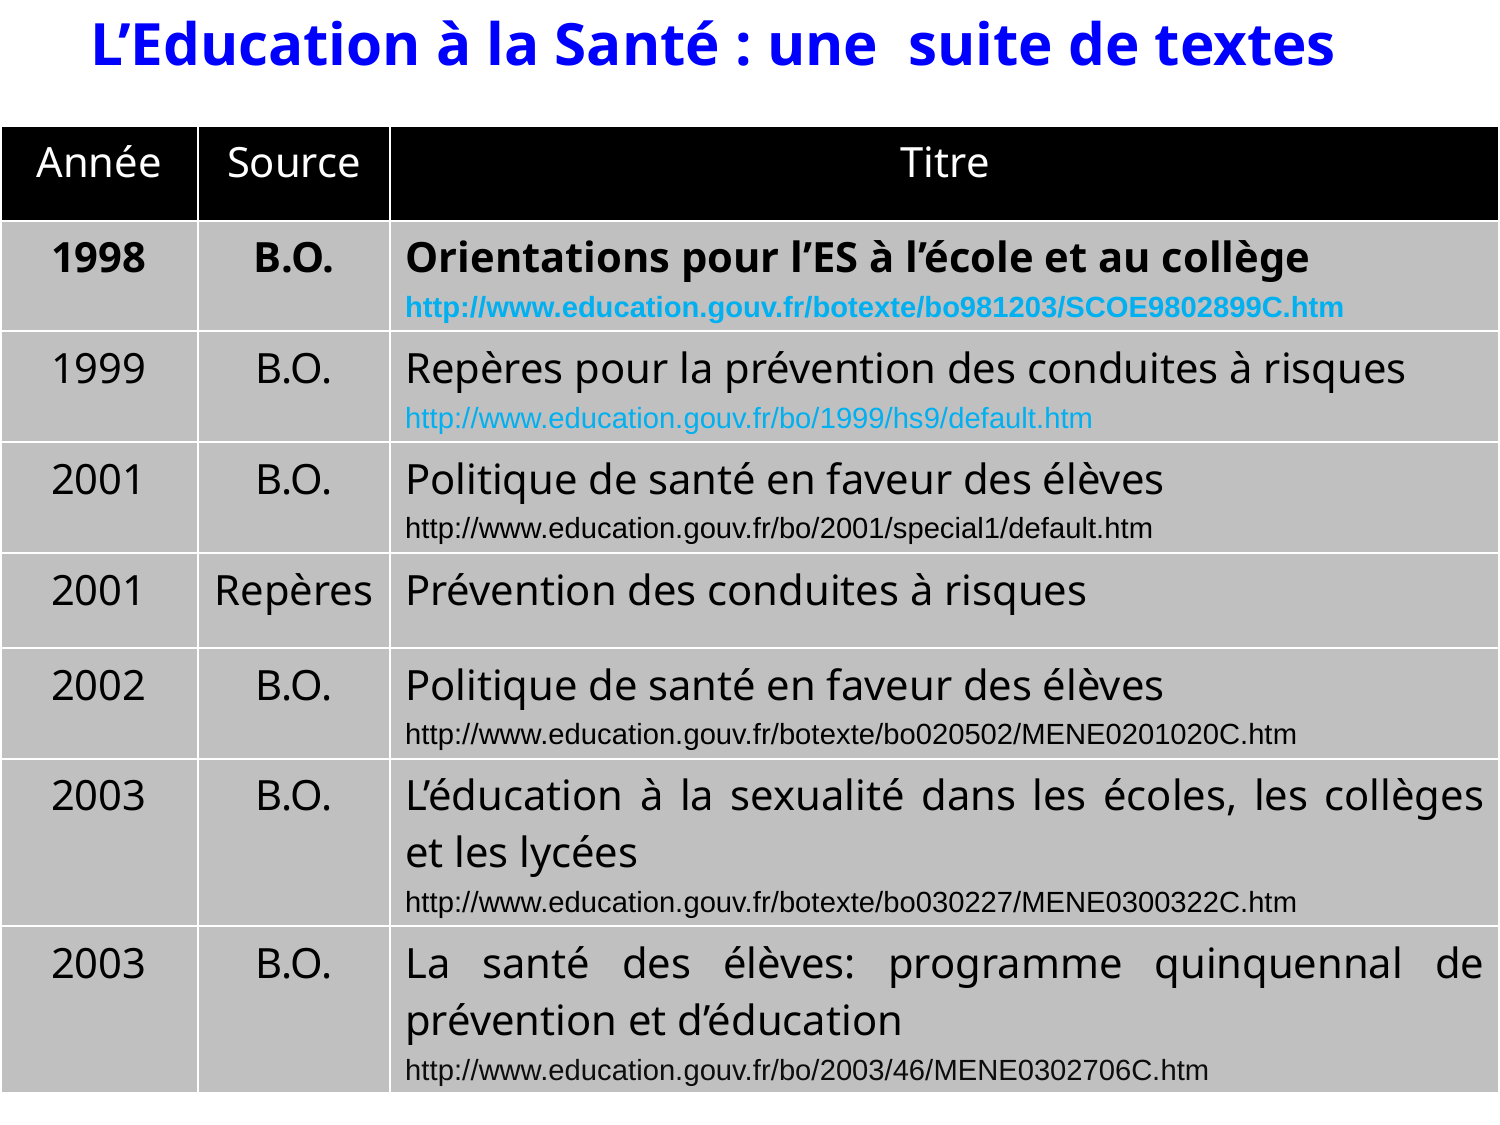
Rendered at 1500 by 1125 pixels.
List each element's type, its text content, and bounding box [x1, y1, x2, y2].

table_cell 1998 [2, 222, 197, 330]
table_header Année [2, 127, 197, 220]
table_cell B.O. [199, 927, 389, 1092]
table_cell 2003 [2, 927, 197, 1092]
table_cell B.O. [199, 332, 389, 441]
table_cell Repères [199, 554, 389, 647]
table_cell 2001 [2, 554, 197, 647]
table_cell 2003 [2, 760, 197, 925]
table_cell B.O. [199, 443, 389, 552]
table_cell Orientations pour l’ES à l’école et au collège http://www.education.gouv.fr/botexte/bo981203/SCOE9802899C.htm [391, 222, 1498, 330]
table_cell Politique de santé en faveur des élèves http://www.education.gouv.fr/botexte/bo020502/MENE0201020C.htm [391, 649, 1498, 758]
table_cell Prévention des conduites à risques [391, 554, 1498, 647]
table_cell 2001 [2, 443, 197, 552]
table_cell 1999 [2, 332, 197, 441]
table_cell L’éducation à la sexualité dans les écoles, les collèges et les lycées http://www.education.gouv.fr/botexte/bo030227/MENE0300322C.htm [391, 760, 1498, 925]
table_header Source [199, 127, 389, 220]
table_cell B.O. [199, 222, 389, 330]
table_cell 2002 [2, 649, 197, 758]
table_cell Repères pour la prévention des conduites à risques http://www.education.gouv.fr/bo/1999/hs9/default.htm [391, 332, 1498, 441]
table_cell La santé des élèves: programme quinquennal de prévention et d’éducation http://www.education.gouv.fr/bo/2003/46/MENE0302706C.htm [391, 927, 1498, 1092]
table_cell B.O. [199, 760, 389, 925]
text_box L’Education à la Santé : une suite de textes [0, 0, 1442, 122]
table_header Titre [391, 127, 1498, 220]
table_cell B.O. [199, 649, 389, 758]
table_cell Politique de santé en faveur des élèves http://www.education.gouv.fr/bo/2001/special1/default.htm [391, 443, 1498, 552]
